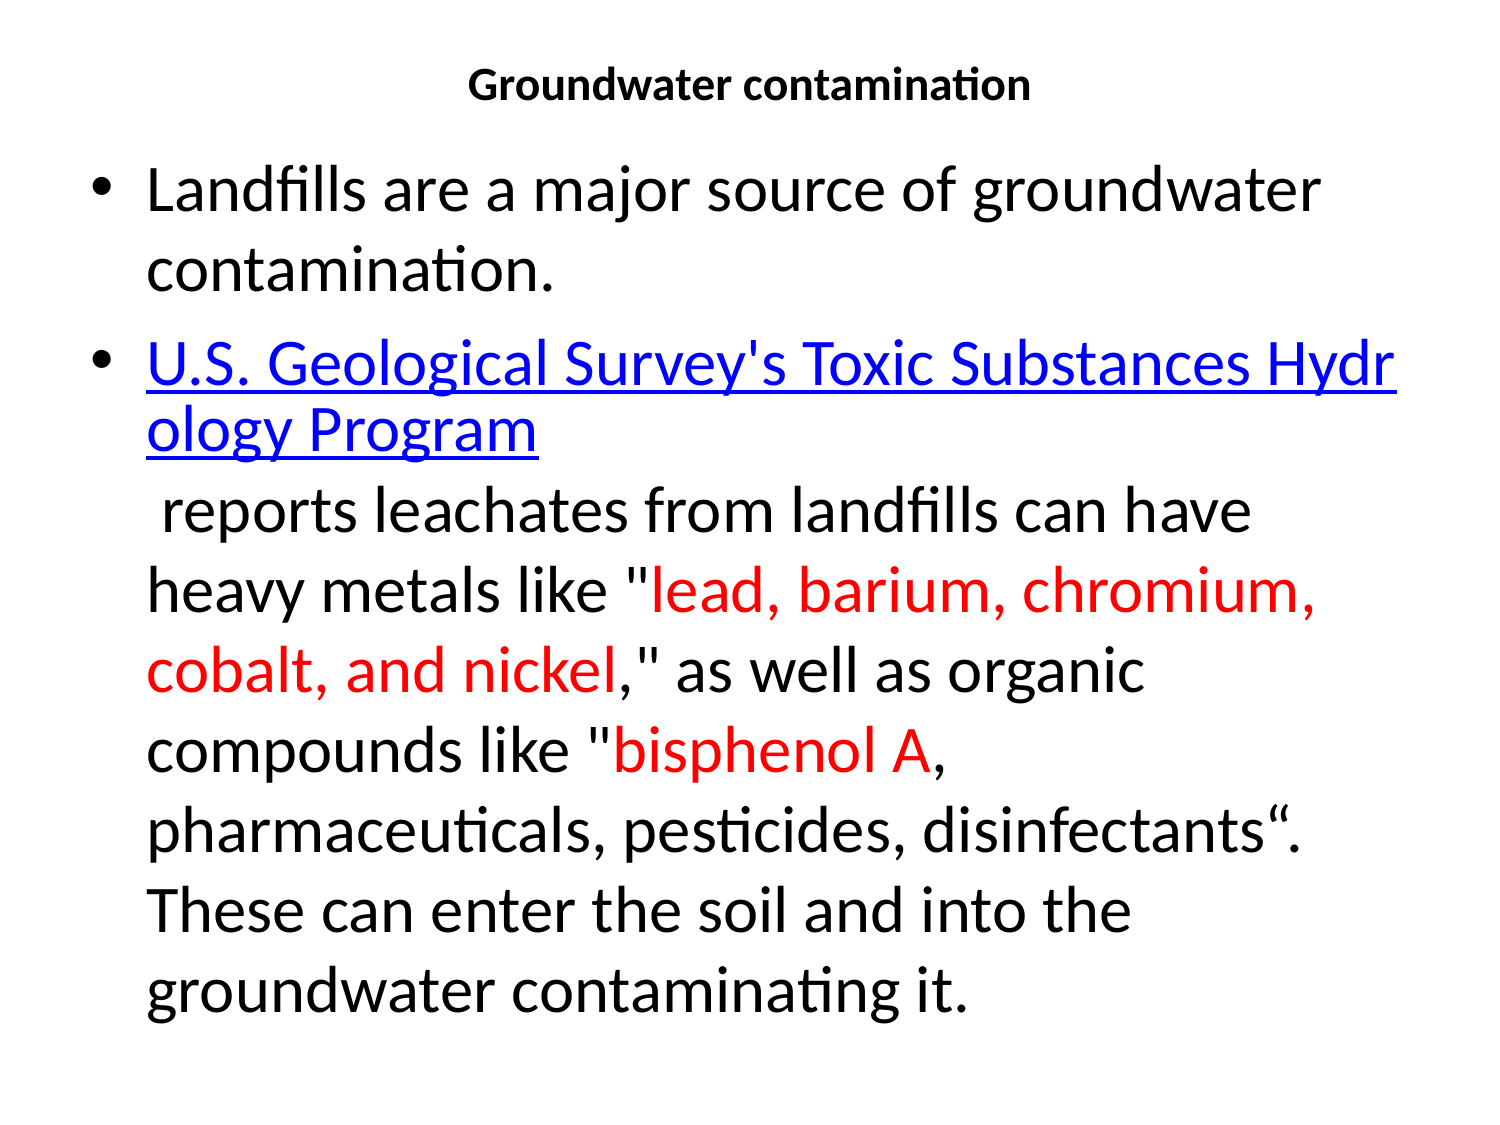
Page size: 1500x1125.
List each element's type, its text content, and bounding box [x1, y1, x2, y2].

title Groundwater contamination [75, 45, 1425, 137]
list Landfills are a major source of groundwater contamination. U.S. Geological Survey's Toxic Substances Hydrology Program reports leachates from landfills can have heavy metals like "lead, barium, chromium, cobalt, and nickel," as well as organic compounds like "bisphenol A, pharmaceuticals, pesticides, disinfectants“. These can enter the soil and into the groundwater contaminating it. [75, 137, 1425, 1088]
